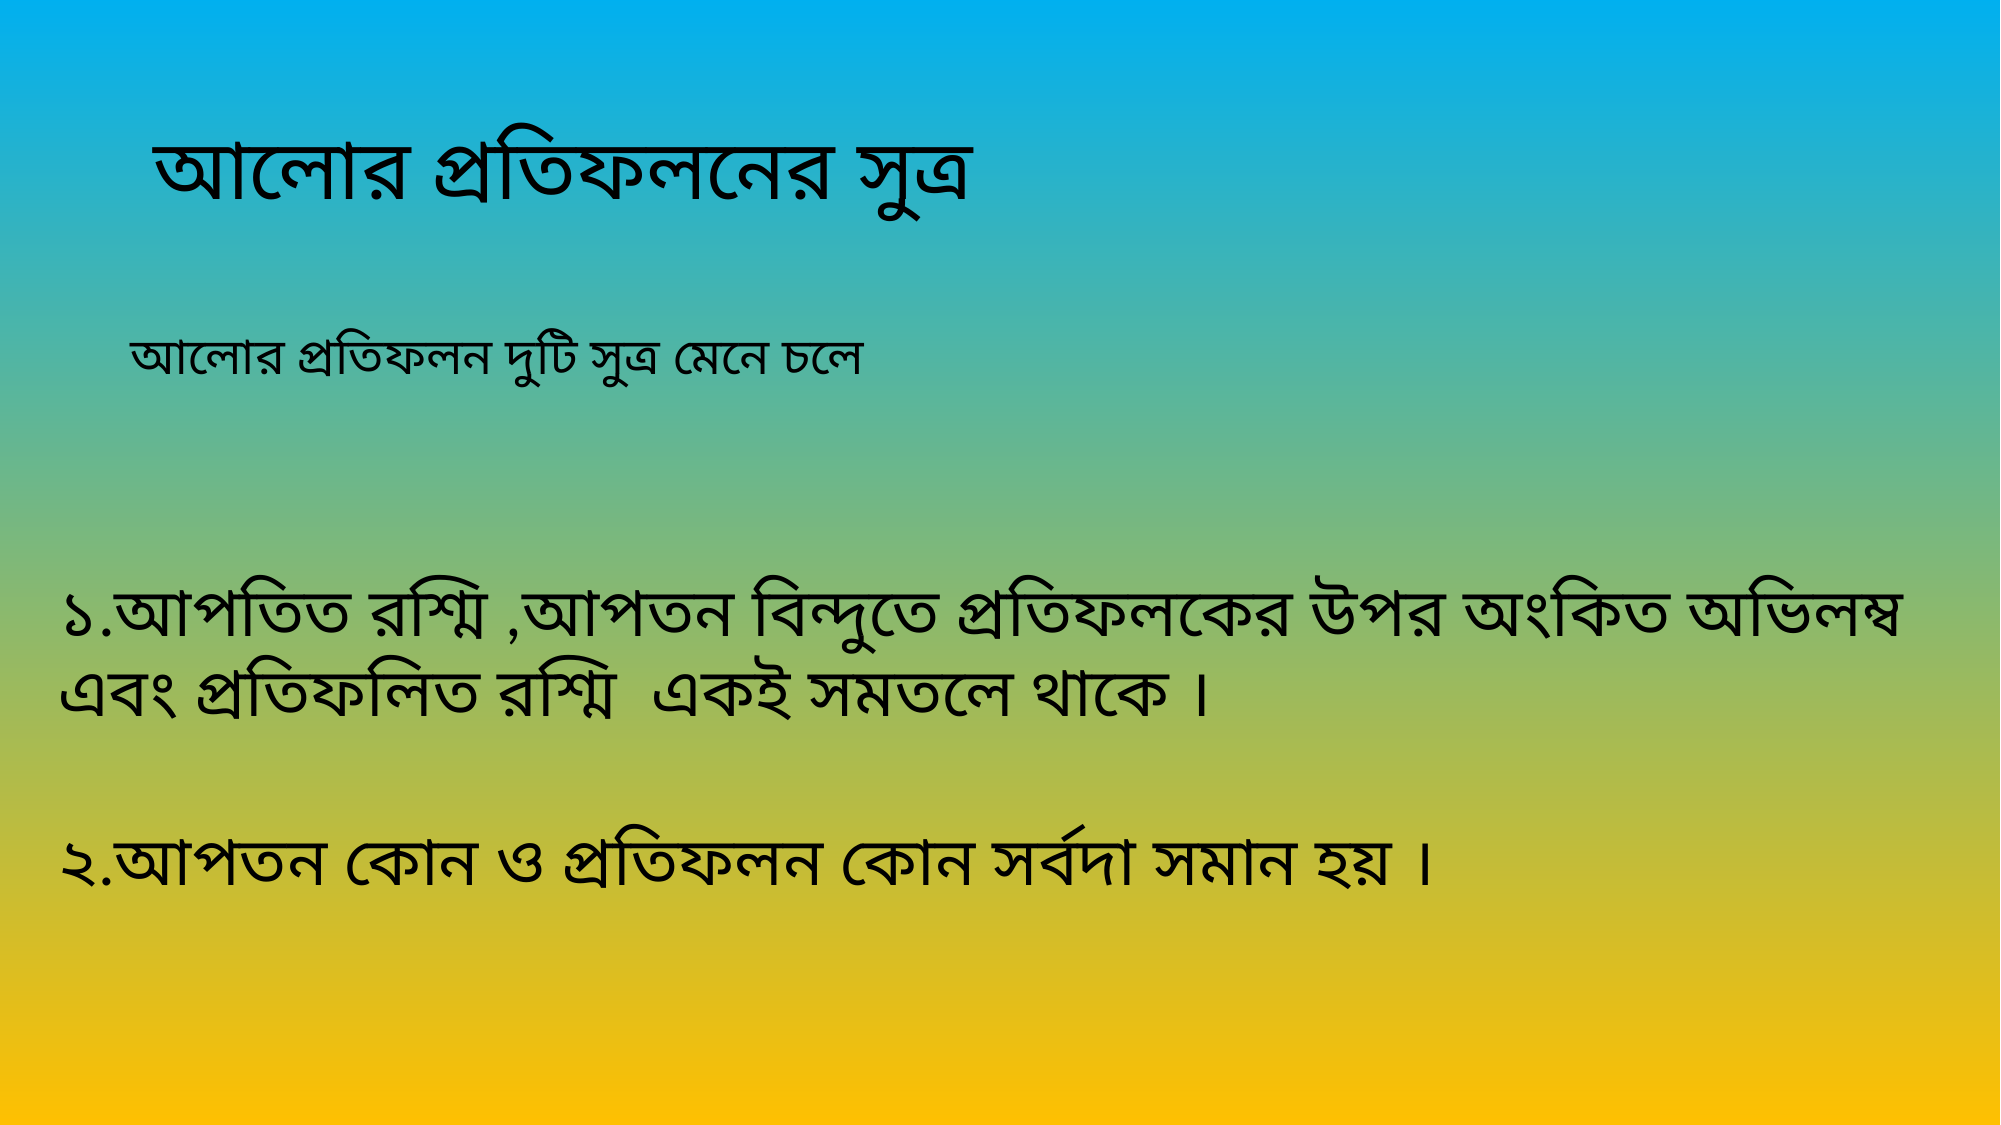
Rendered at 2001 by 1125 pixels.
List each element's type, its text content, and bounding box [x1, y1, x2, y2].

text_box ২.আপতন কোন ও প্রতিফলন কোন সর্বদা সমান হয় । [43, 811, 1793, 907]
text_box ১.আপতিত রশ্মি ,আপতন বিন্দুতে প্রতিফলকের উপর অংকিত অভিলম্ব এবং প্রতিফলিত রশ্মি একই সমতলে থাকে । [43, 562, 2000, 737]
text_box আলোর প্রতিফলনের সুত্র [138, 108, 1415, 224]
text_box আলোর প্রতিফলন দুটি সুত্র মেনে চলে [115, 317, 1438, 393]
